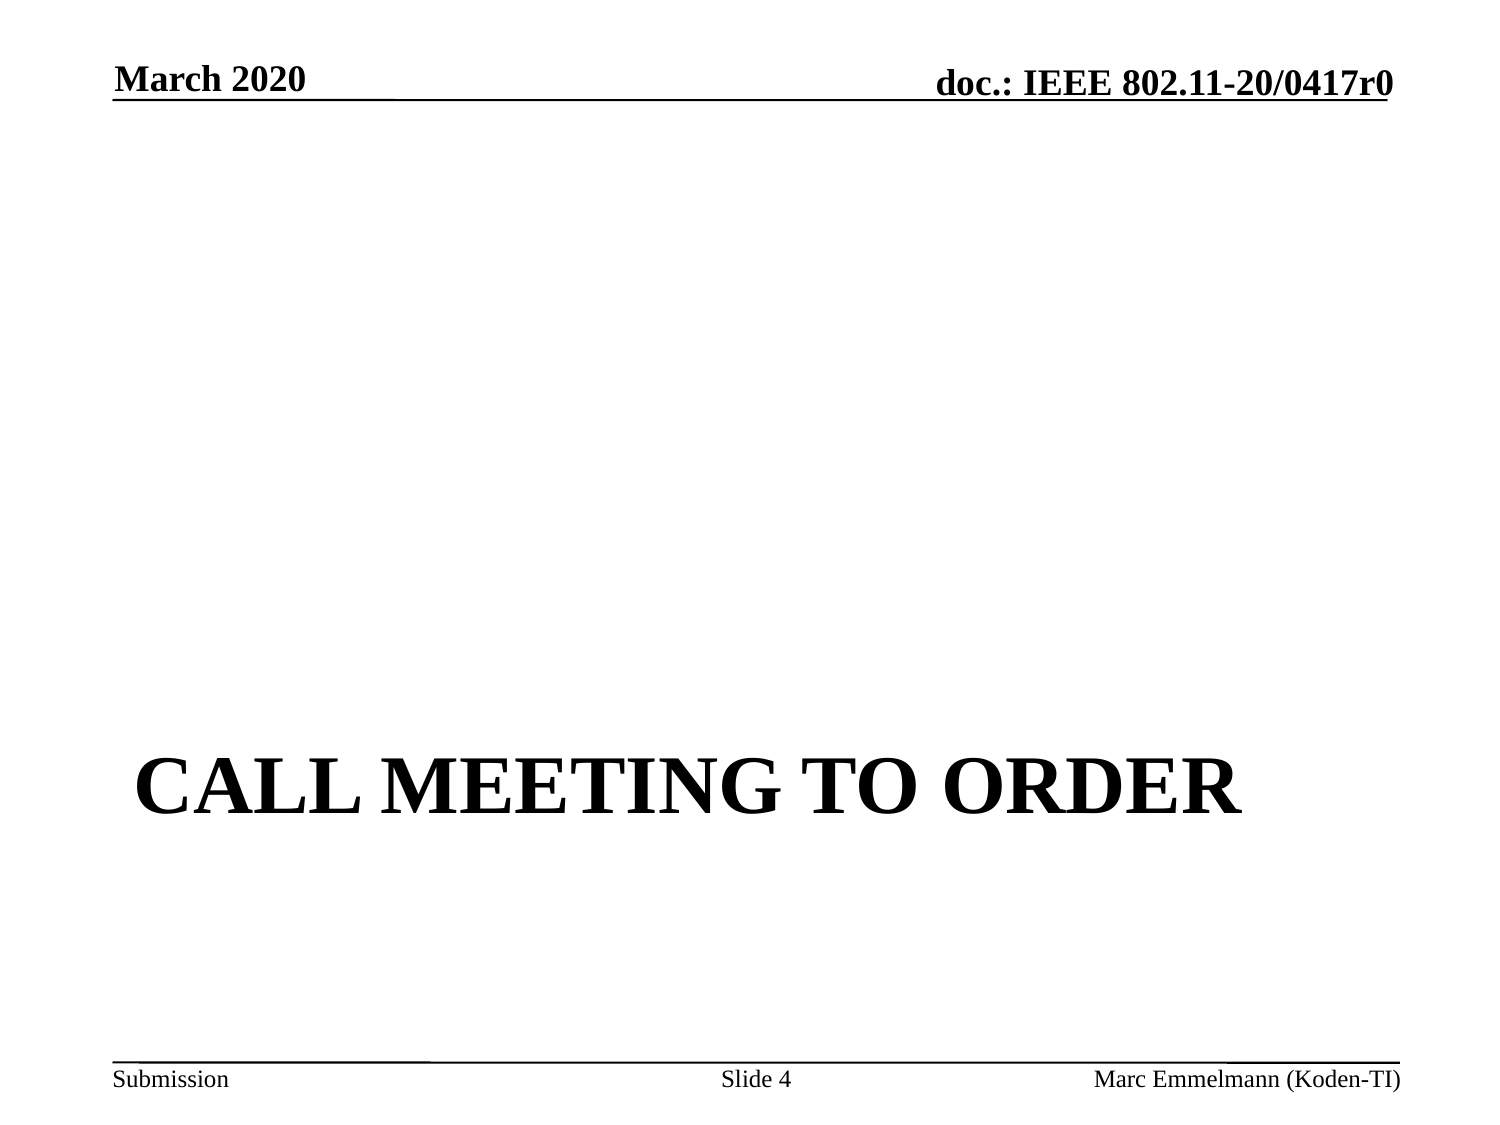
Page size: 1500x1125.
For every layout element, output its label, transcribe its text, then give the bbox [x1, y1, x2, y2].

title Call Meeting to Order [118, 722, 1394, 947]
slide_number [114, 54, 423, 100]
footer Marc Emmelmann (Koden-TI) [878, 1061, 1402, 1093]
slide_number Slide 4 [712, 1061, 800, 1123]
